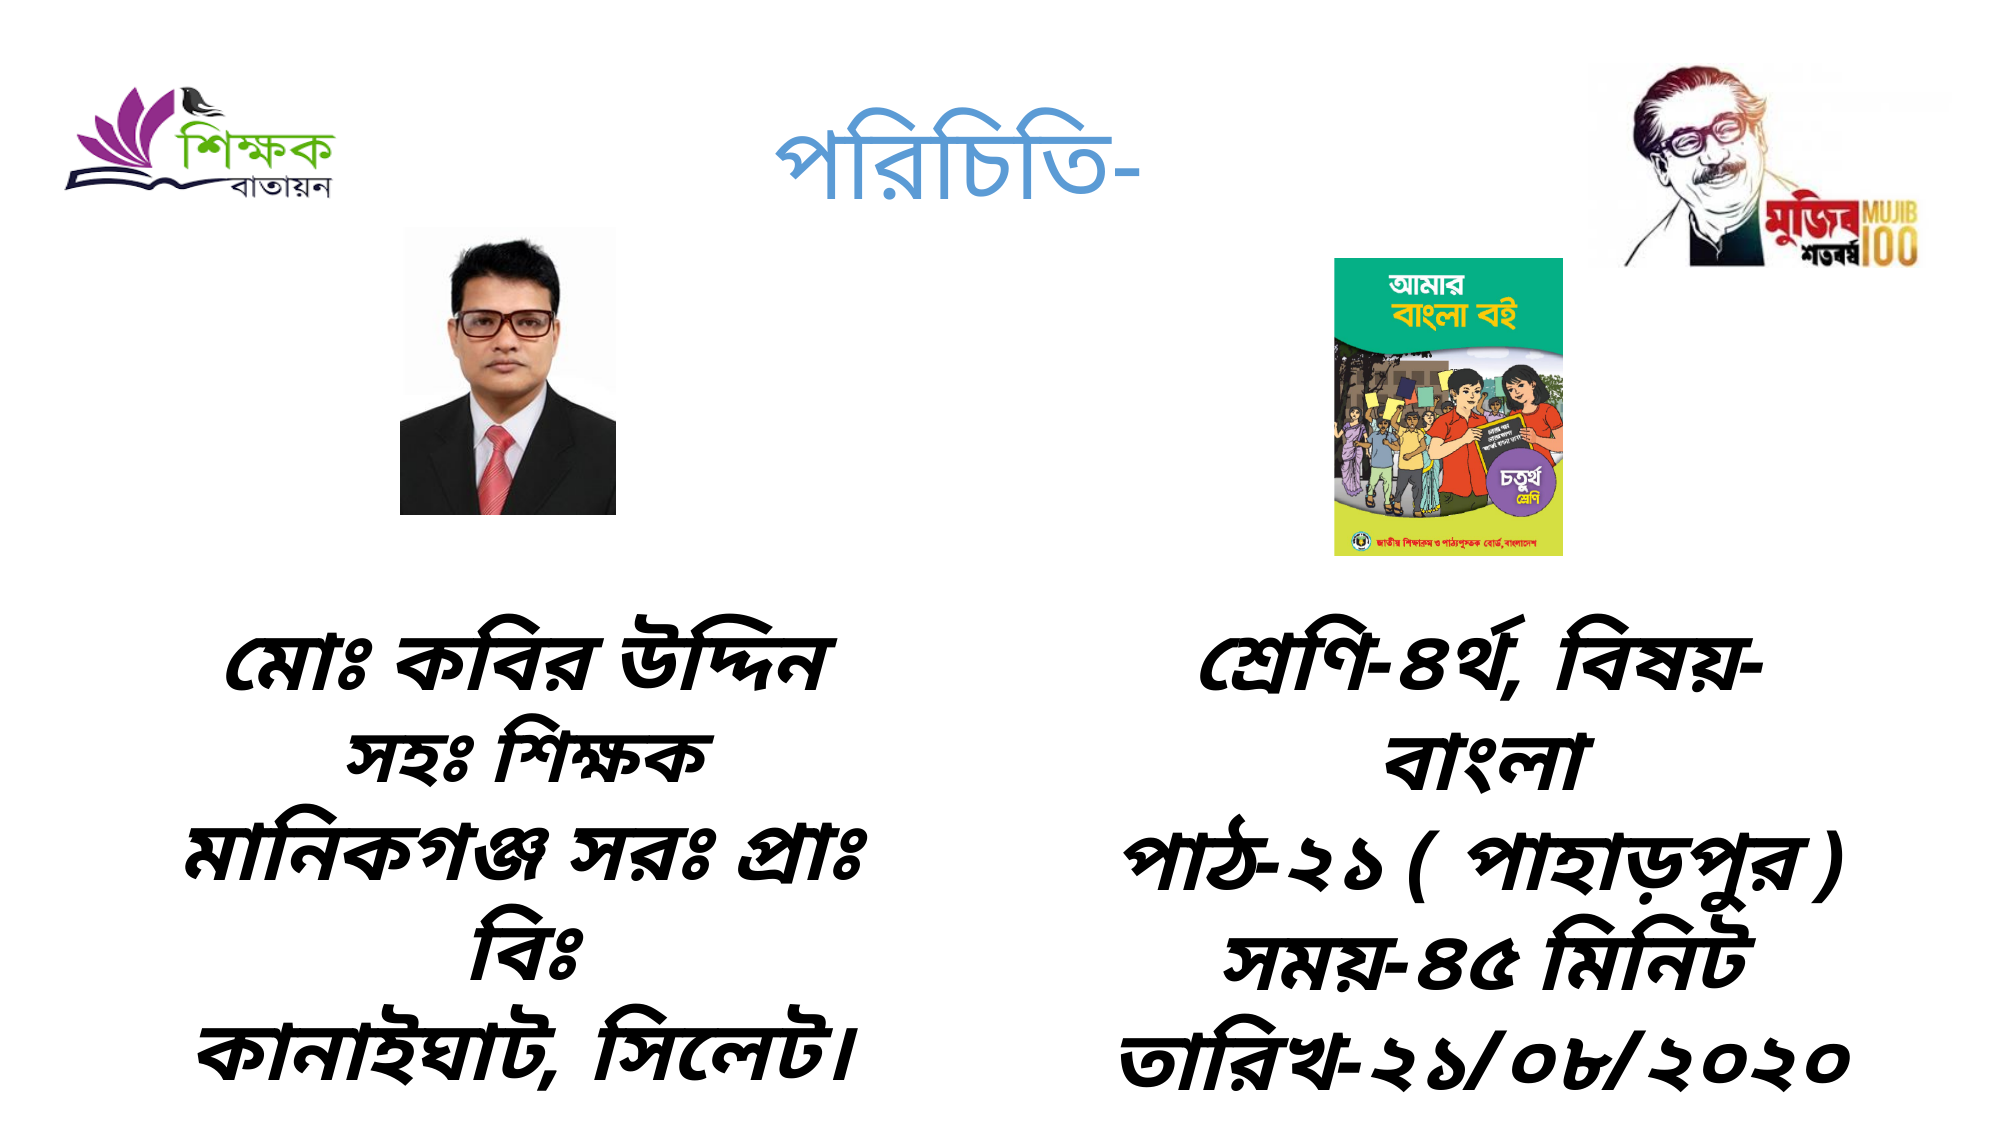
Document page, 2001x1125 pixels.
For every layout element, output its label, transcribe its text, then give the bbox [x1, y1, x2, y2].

text_box শ্রেণি-৪র্থ, বিষয়-বাংলা পাঠ-২১ ( পাহাড়পুর ) সময়-৪৫ মিনিট তারিখ-২১/০৮/২০২০ [1094, 599, 1864, 1115]
picture [1334, 258, 1563, 556]
picture [1588, 63, 1952, 268]
picture [400, 227, 616, 515]
text_box মোঃ কবির উদ্দিন সহঃ শিক্ষক মানিকগঞ্জ সরঃ প্রাঃ বিঃ কানাইঘাট, সিলেট। [136, 599, 906, 1105]
picture [48, 28, 361, 268]
text_box পরিচিতি- [687, 91, 1230, 227]
